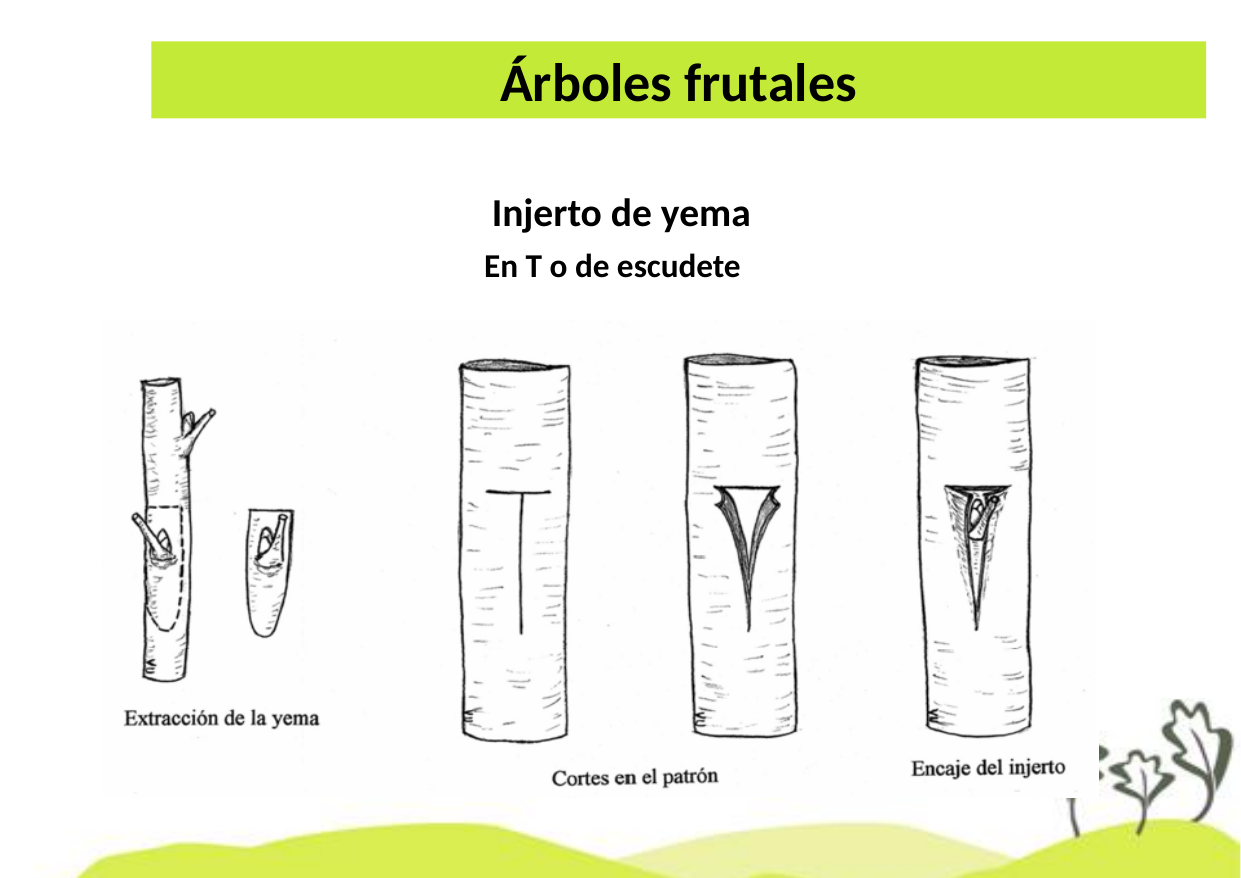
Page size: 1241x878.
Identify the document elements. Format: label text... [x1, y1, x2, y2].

text_box Árboles frutales [151, 41, 1207, 119]
picture [0, 319, 1241, 878]
text_box En T o de escudete [472, 238, 754, 291]
list Injerto de yema [63, 180, 1180, 696]
